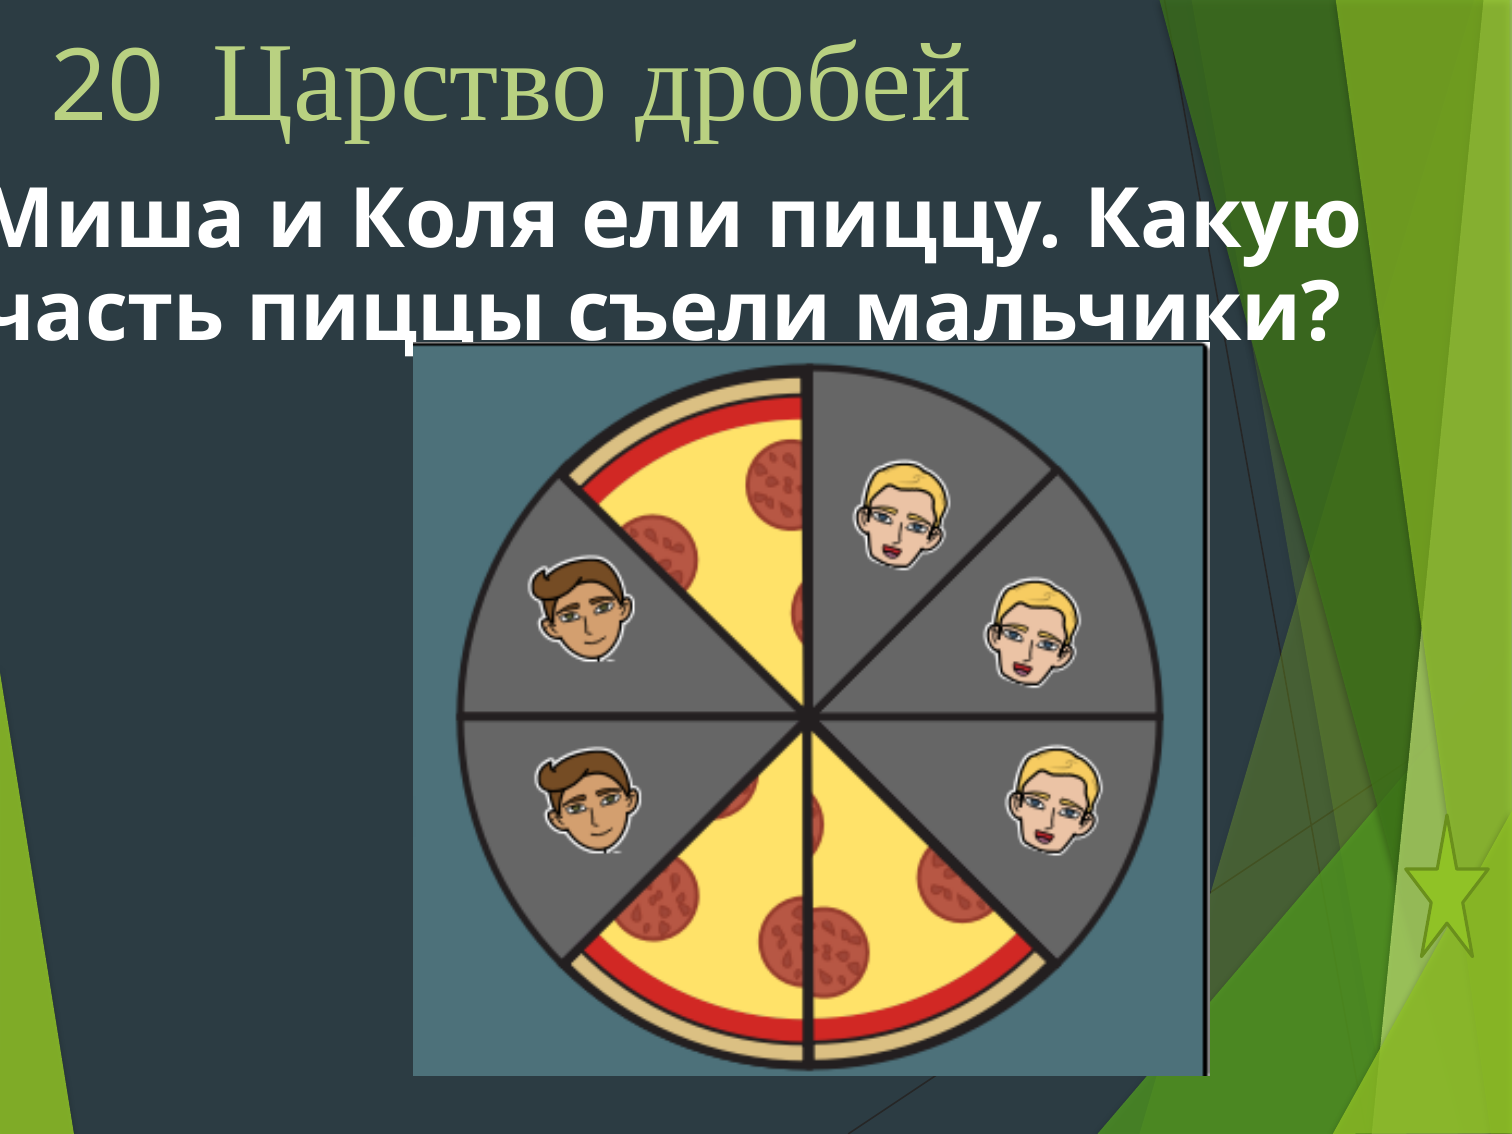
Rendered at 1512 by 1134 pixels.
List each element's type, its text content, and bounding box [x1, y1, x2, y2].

picture [412, 341, 1211, 1077]
text_box [1404, 813, 1490, 959]
title 20 Царство дробей [35, 0, 1085, 219]
